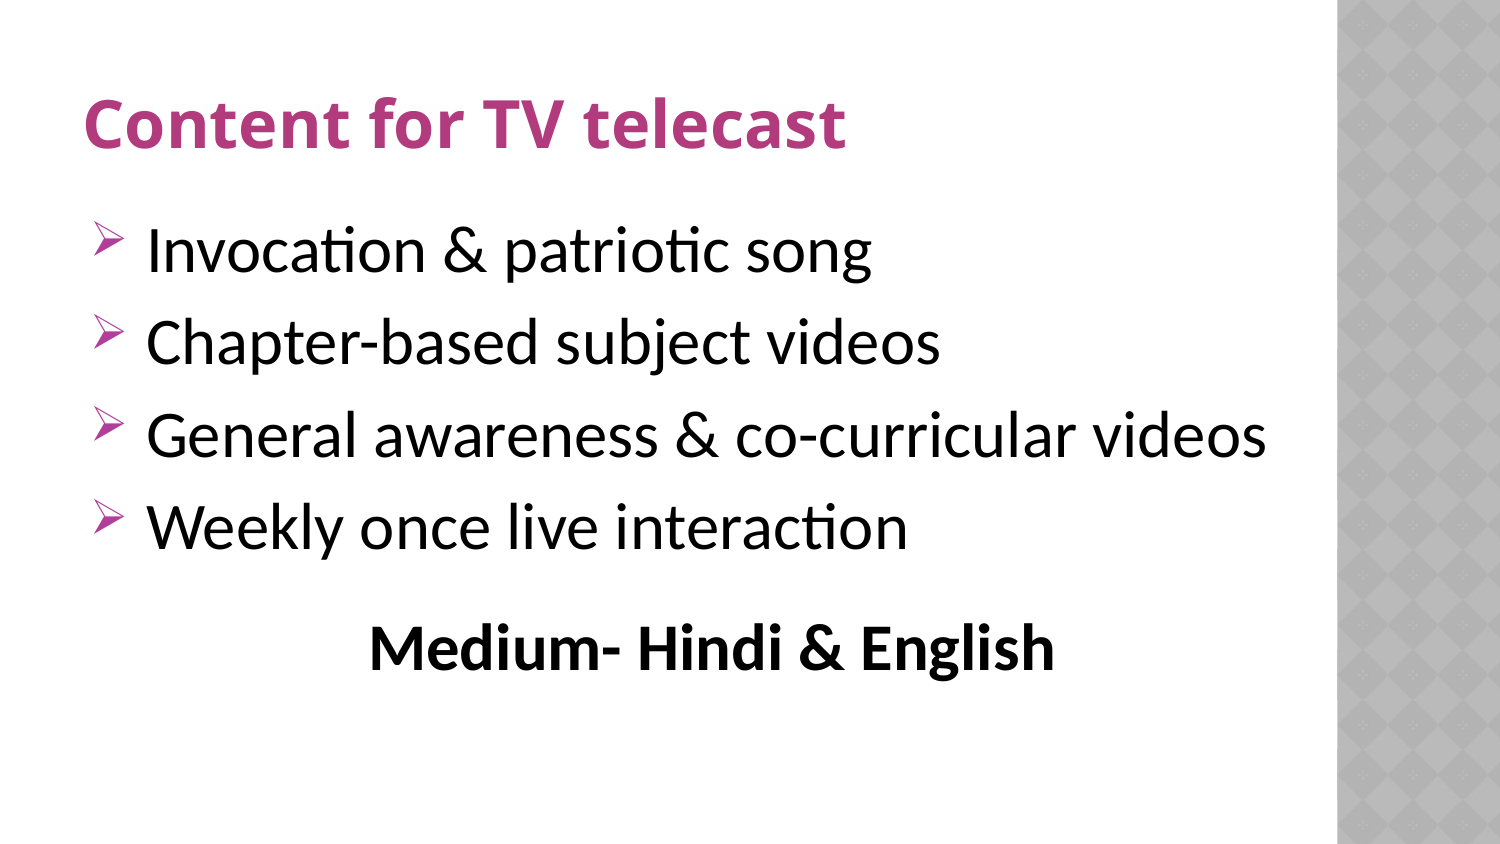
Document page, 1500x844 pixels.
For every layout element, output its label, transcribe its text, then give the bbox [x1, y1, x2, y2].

list Invocation & patriotic song Chapter-based subject videos General awareness & co-curricular videos Weekly once live interaction [75, 198, 1325, 572]
title Content for TV telecast [75, 34, 1275, 163]
text_box Medium- Hindi & English [324, 596, 1100, 692]
